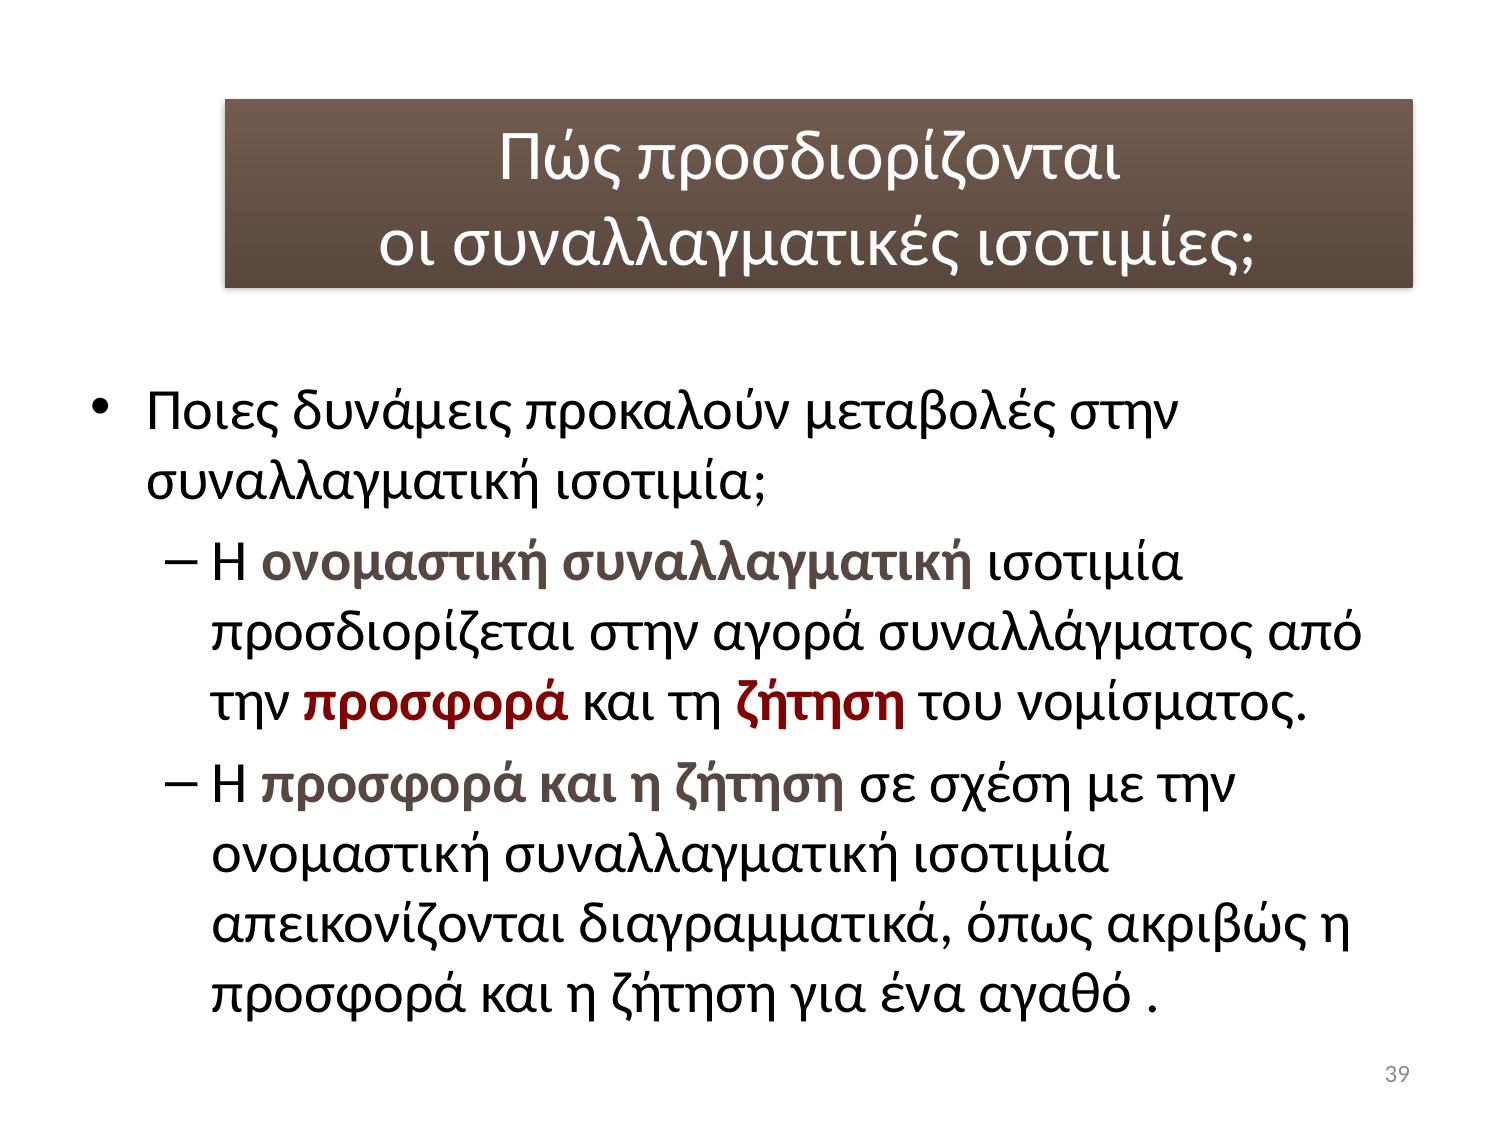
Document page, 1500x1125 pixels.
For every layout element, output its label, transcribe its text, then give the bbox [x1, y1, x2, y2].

title Πώς προσδιορίζονται οι συναλλαγματικές ισοτιμίες; [225, 99, 1413, 288]
slide_number 39 [1074, 1042, 1425, 1103]
list Ποιες δυνάμεις προκαλούν μεταβολές στην συναλλαγματική ισοτιμία; Η ονομαστική συναλλαγματική ισοτιμία προσδιορίζεται στην αγορά συναλλάγματος από την προσφορά και τη ζήτηση του νομίσματος. Η προσφορά και η ζήτηση σε σχέση με την ονομαστική συναλλαγματική ισοτιμία απεικονίζονται διαγραμματικά, όπως ακριβώς η προσφορά και η ζήτηση για ένα αγαθό . [75, 363, 1438, 980]
